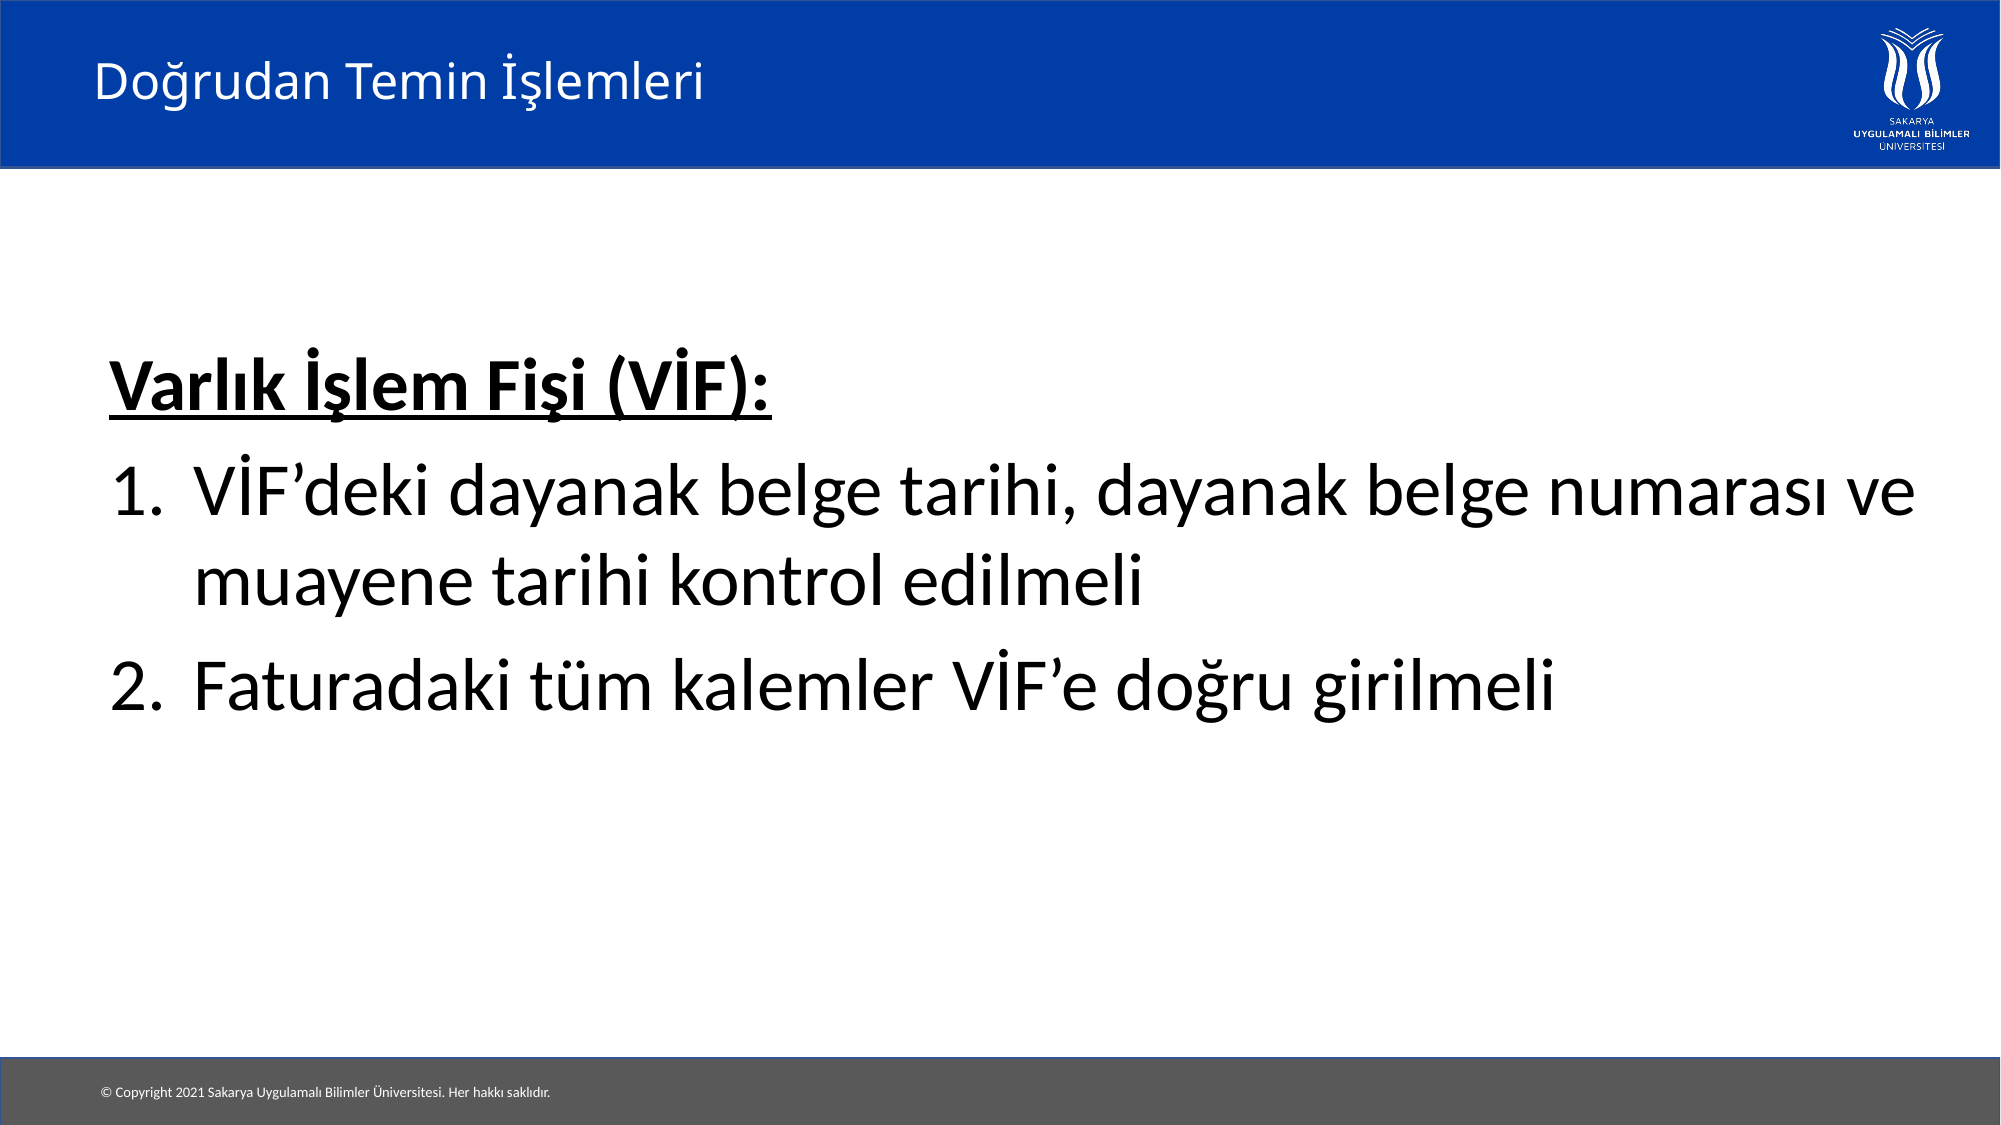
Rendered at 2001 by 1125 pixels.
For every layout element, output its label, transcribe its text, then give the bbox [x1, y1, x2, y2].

title Doğrudan Temin İşlemleri [78, 29, 1734, 139]
text_box Varlık İşlem Fişi (VİF): VİF’deki dayanak belge tarihi, dayanak belge numarası ve muayene tarihi kontrol edilmeli Faturadaki tüm kalemler VİF’e doğru girilmeli [28, 327, 1950, 956]
